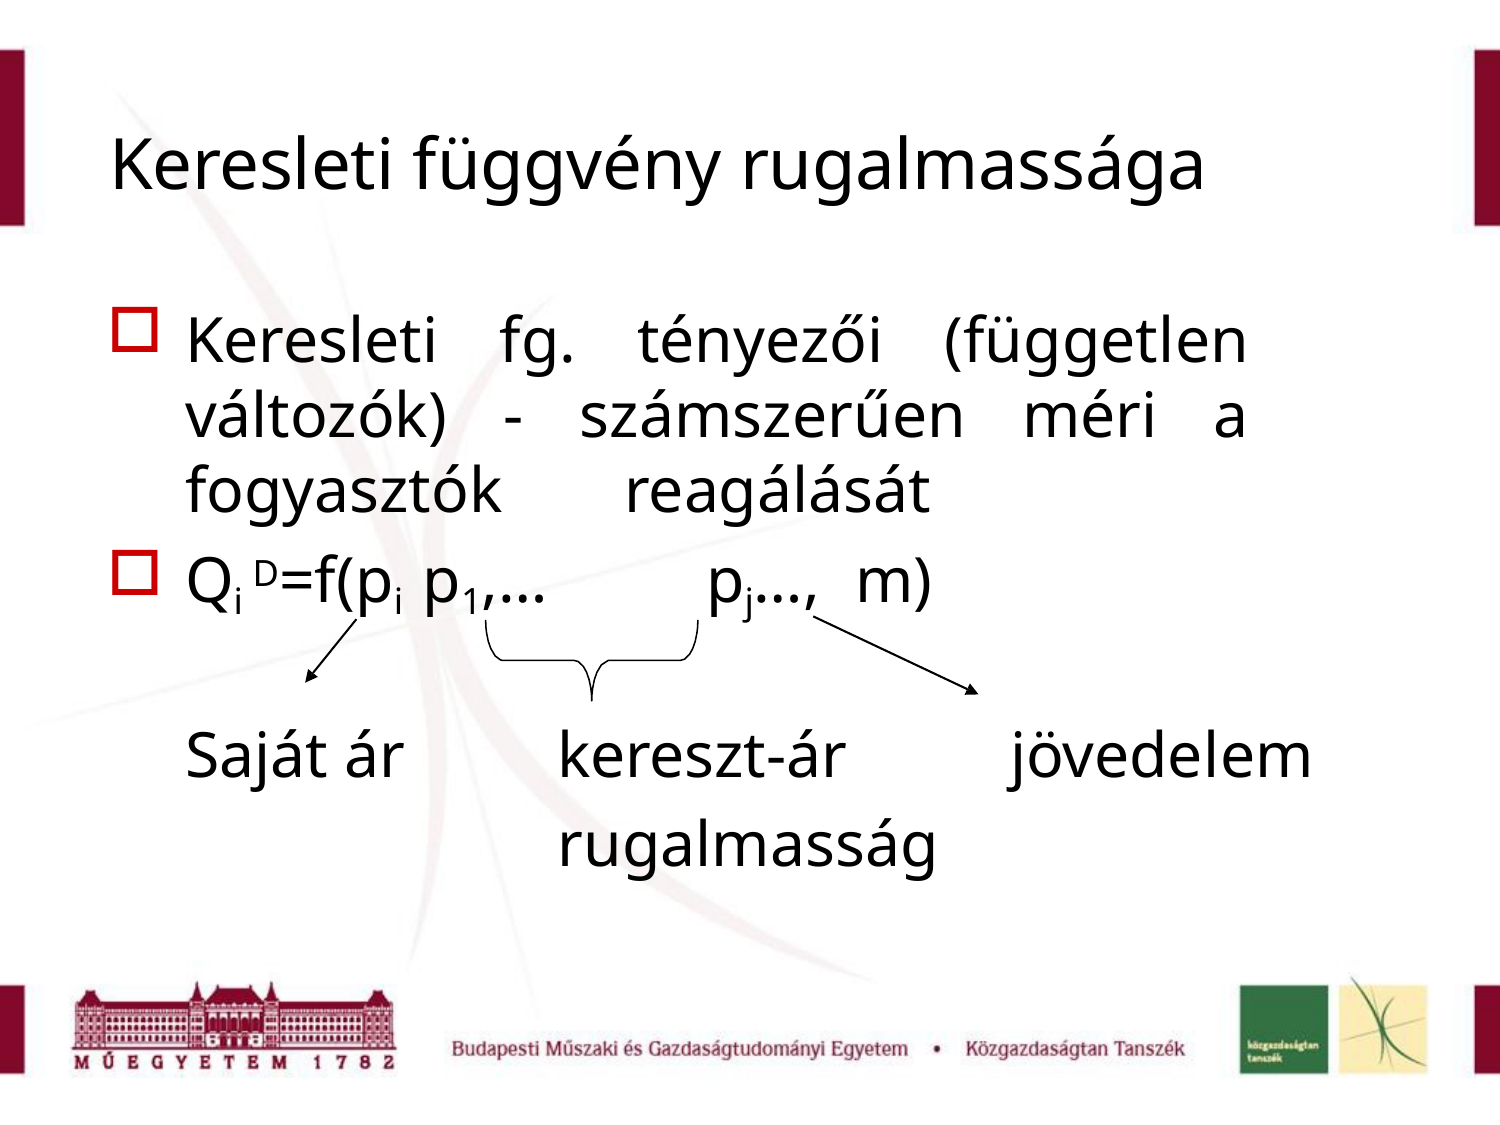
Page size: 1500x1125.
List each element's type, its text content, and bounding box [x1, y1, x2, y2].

text_box [305, 618, 358, 683]
text_box Keresleti fg. tényezői (független változók) - számszerűen méri a fogyasztók reagálását Qi D=f(pi p1,… pj…, m) [105, 299, 1250, 622]
text_box [485, 619, 698, 701]
picture [0, 0, 1500, 1125]
text_box Saját ár [182, 714, 437, 790]
title Keresleti függvény rugalmassága [107, 61, 1393, 307]
text_box [812, 615, 979, 695]
text_box kereszt-ár jövedelem rugalmasság [555, 699, 1336, 880]
